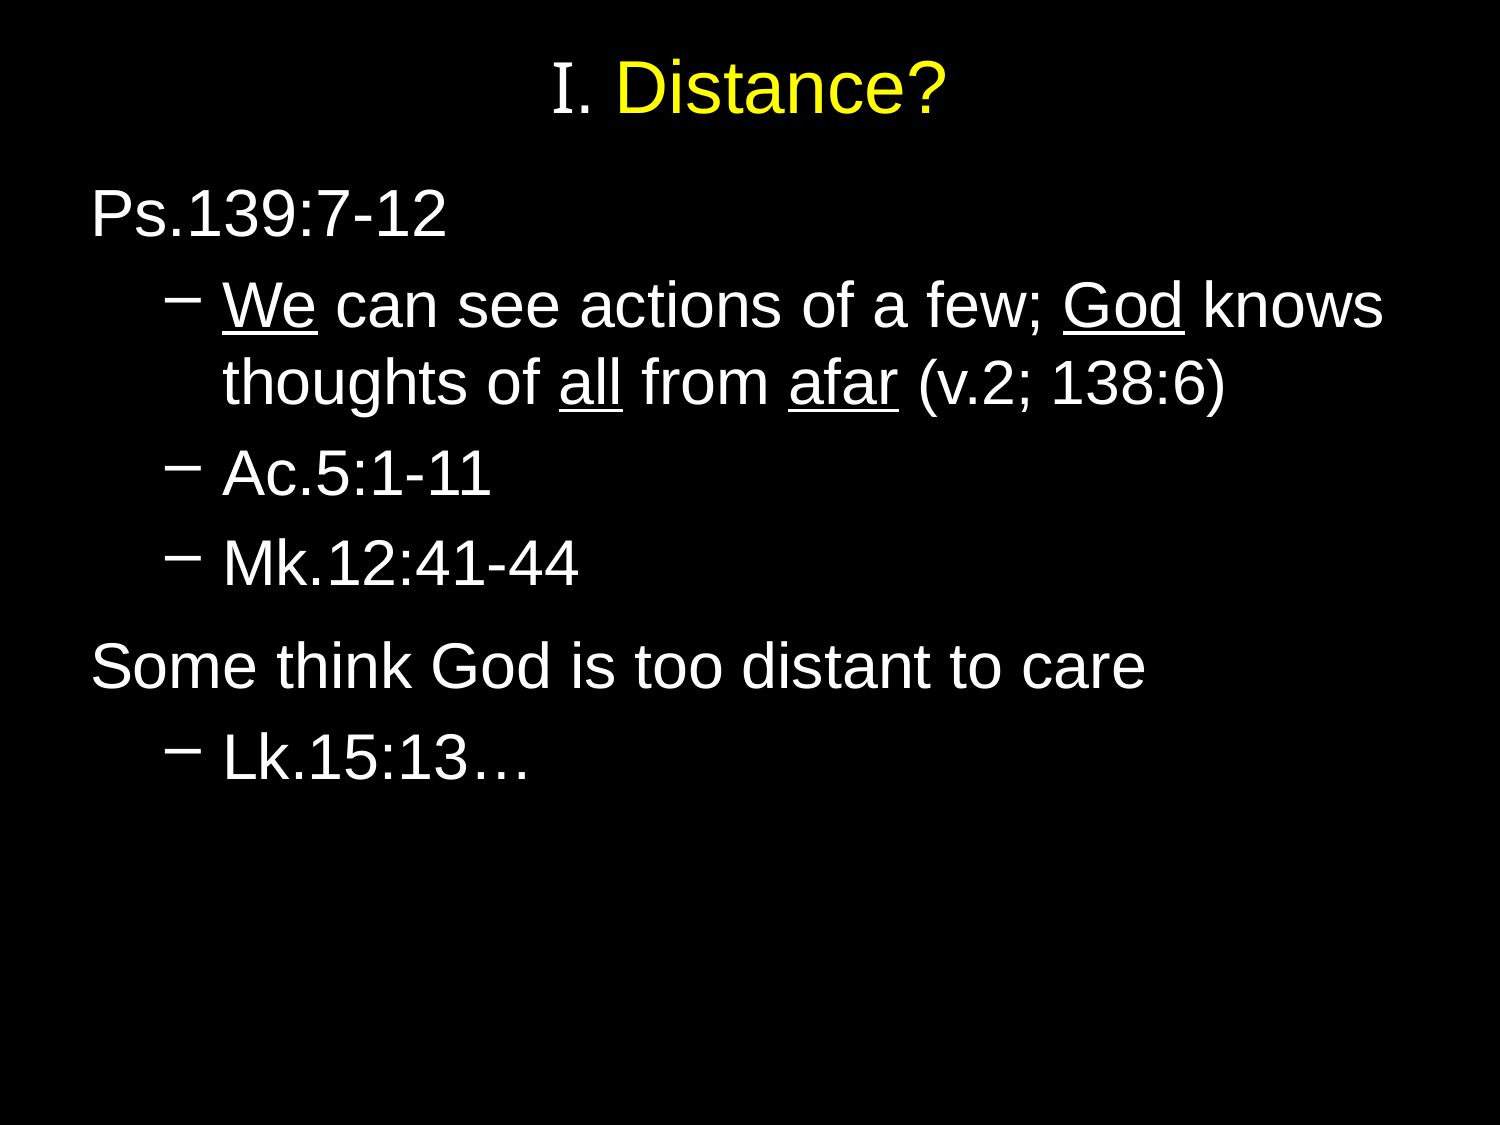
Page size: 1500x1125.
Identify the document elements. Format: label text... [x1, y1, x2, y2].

title I. Distance? [75, 12, 1425, 155]
list Ps.139:7-12 We can see actions of a few; God knows thoughts of all from afar (v.2; 138:6) Ac.5:1-11 Mk.12:41-44 Some think God is too distant to care Lk.15:13… [75, 162, 1425, 988]
